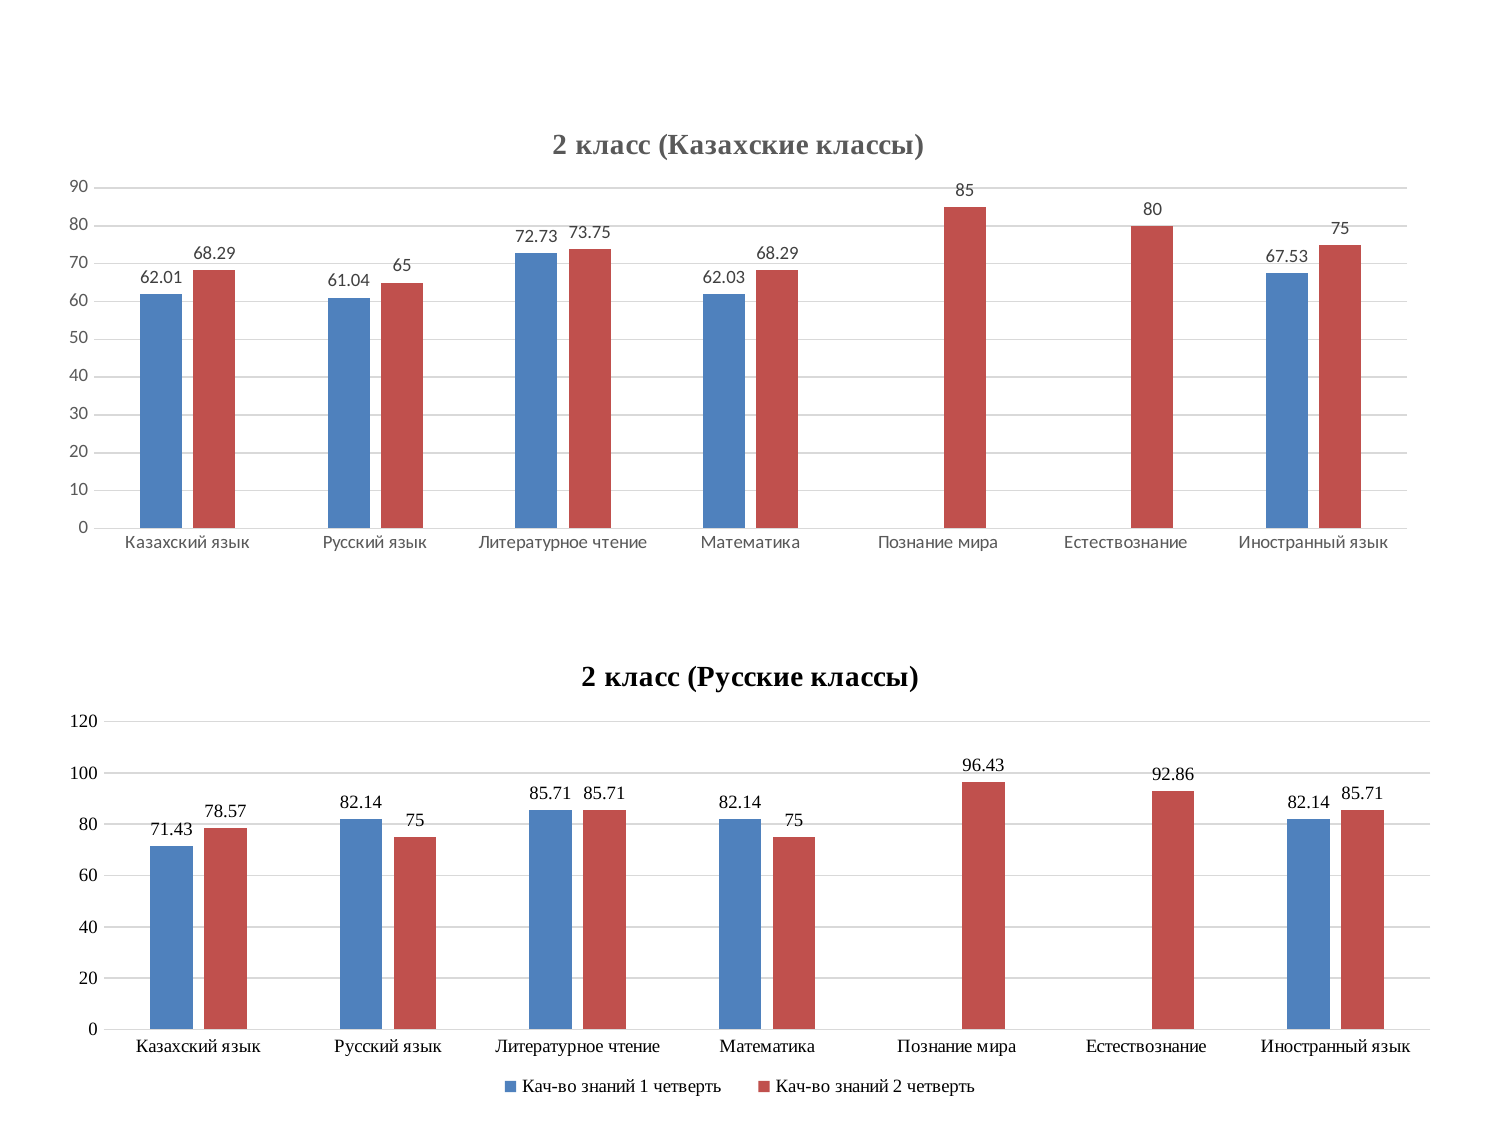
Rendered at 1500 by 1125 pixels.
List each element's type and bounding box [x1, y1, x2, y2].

chart [41, 633, 1459, 1112]
chart [41, 101, 1436, 563]
